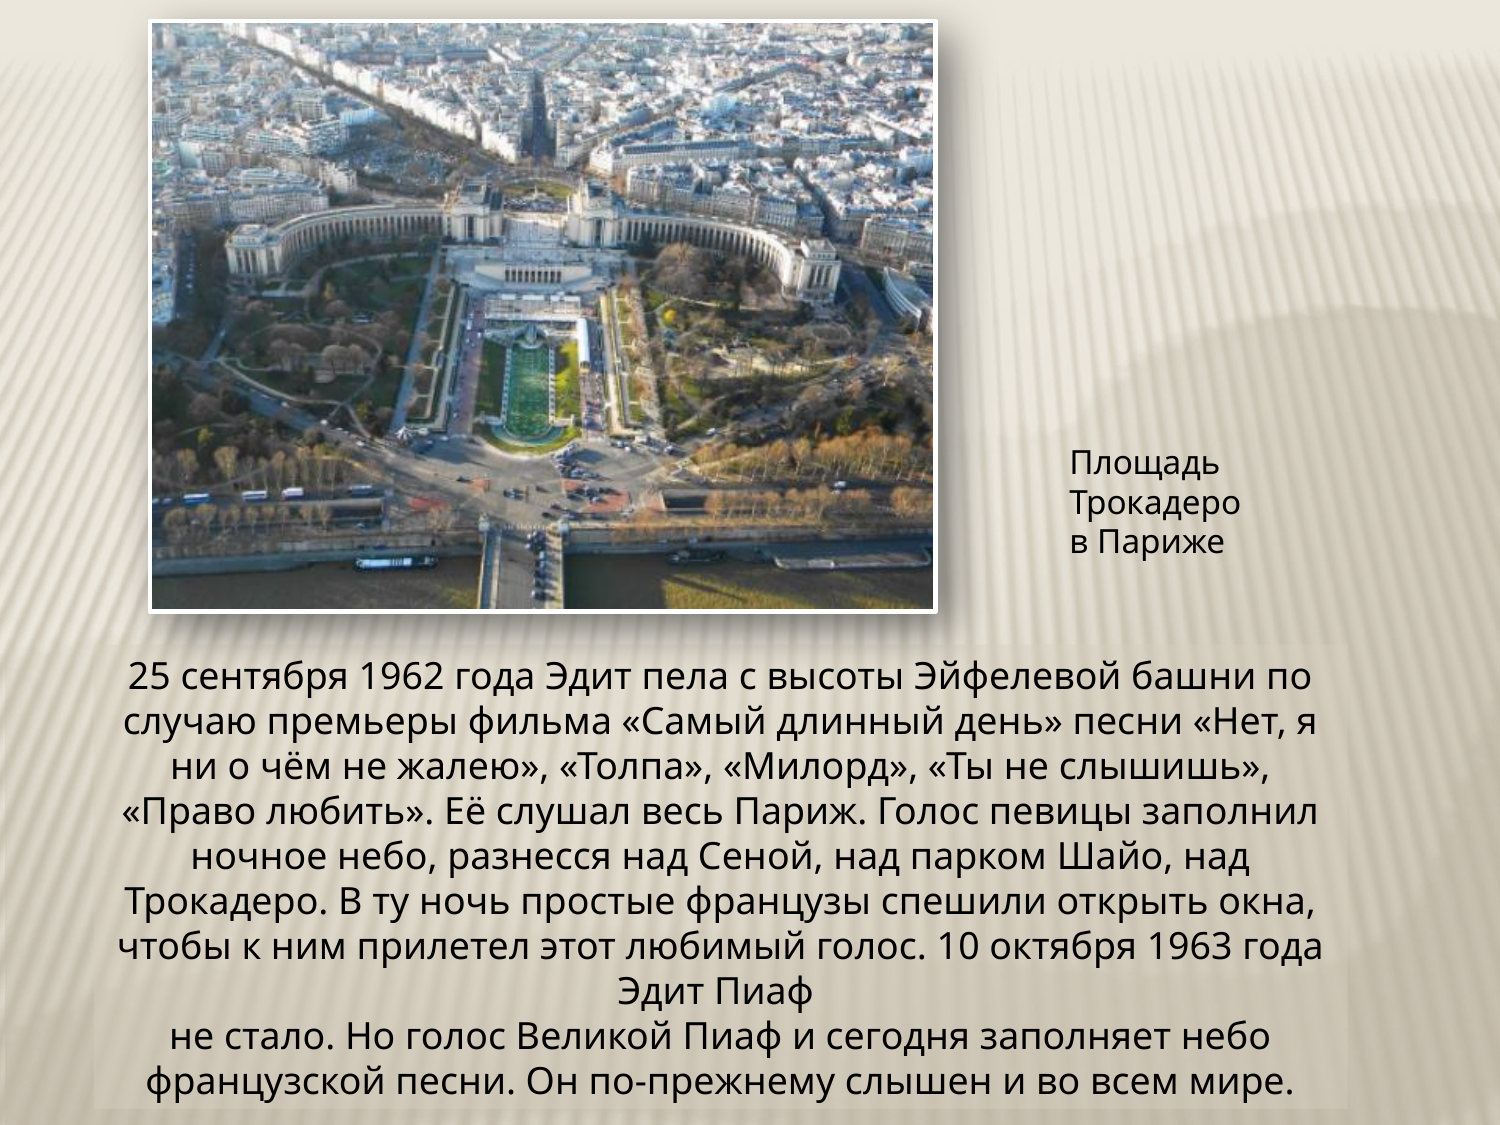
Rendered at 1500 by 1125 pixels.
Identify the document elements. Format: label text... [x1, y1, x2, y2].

picture [152, 23, 934, 610]
text_box Площадь Трокадеро в Париже [1054, 433, 1325, 568]
text_box 25 сентября 1962 года Эдит пела с высоты Эйфелевой башни по случаю премьеры фильма «Самый длинный день» песни «Нет, я ни о чём не жалею», «Толпа», «Милорд», «Ты не слышишь», «Право любить». Её слушал весь Париж. Голос певицы заполнил ночное небо, разнесся над Сеной, над парком Шайо, над Трокадеро. В ту ночь простые французы спешили открыть окна, чтобы к ним прилетел этот любимый голос. 10 октября 1963 года Эдит Пиаф не стало. Но голос Великой Пиаф и сегодня заполняет небо французской песни. Он по-прежнему слышен и во всем мире. [93, 644, 1348, 1110]
